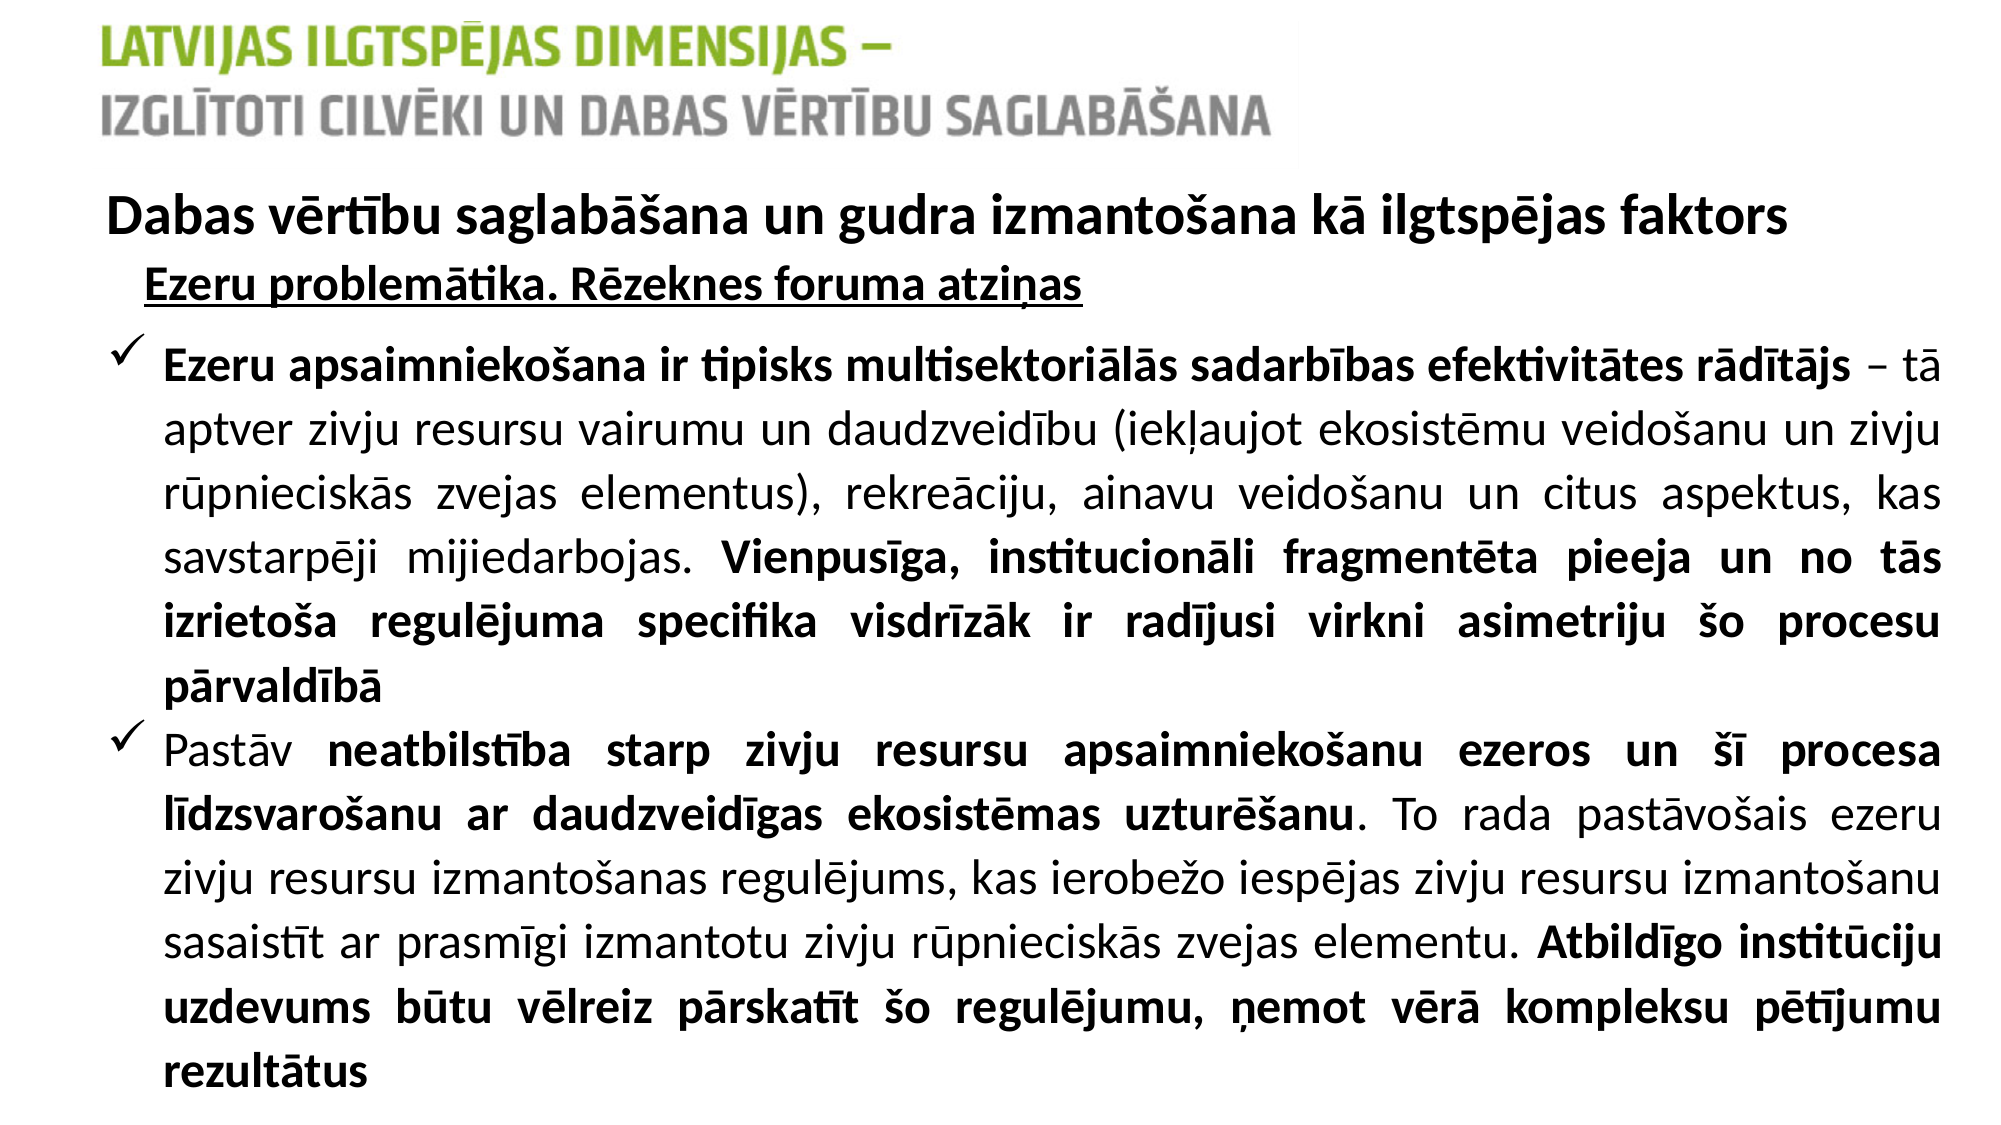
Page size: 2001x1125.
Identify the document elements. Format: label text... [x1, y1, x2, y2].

text_box Dabas vērtību saglabāšana un gudra izmantošana kā ilgtspējas faktors Ezeru problemātika. Rēzeknes foruma atziņas Ezeru apsaimniekošana ir tipisks multisektoriālās sadarbības efektivitātes rādītājs – tā aptver zivju resursu vairumu un daudzveidību (iekļaujot ekosistēmu veidošanu un zivju rūpnieciskās zvejas elementus), rekreāciju, ainavu veidošanu un citus aspektus, kas savstarpēji mijiedarbojas. Vienpusīga, institucionāli fragmentēta pieeja un no tās izrietoša regulējuma specifika visdrīzāk ir radījusi virkni asimetriju šo procesu pārvaldībā Pastāv neatbilstība starp zivju resursu apsaimniekošanu ezeros un šī procesa līdzsvarošanu ar daudzveidīgas ekosistēmas uzturēšanu. To rada pastāvošais ezeru zivju resursu izmantošanas regulējums, kas ierobežo iespējas zivju resursu izmantošanu sasaistīt ar prasmīgi izmantotu zivju rūpnieciskās zvejas elementu. Atbildīgo institūciju uzdevums būtu vēlreiz pārskatīt šo regulējumu, ņemot vērā kompleksu pētījumu rezultātus [92, 168, 1958, 1125]
picture [92, 21, 1299, 169]
